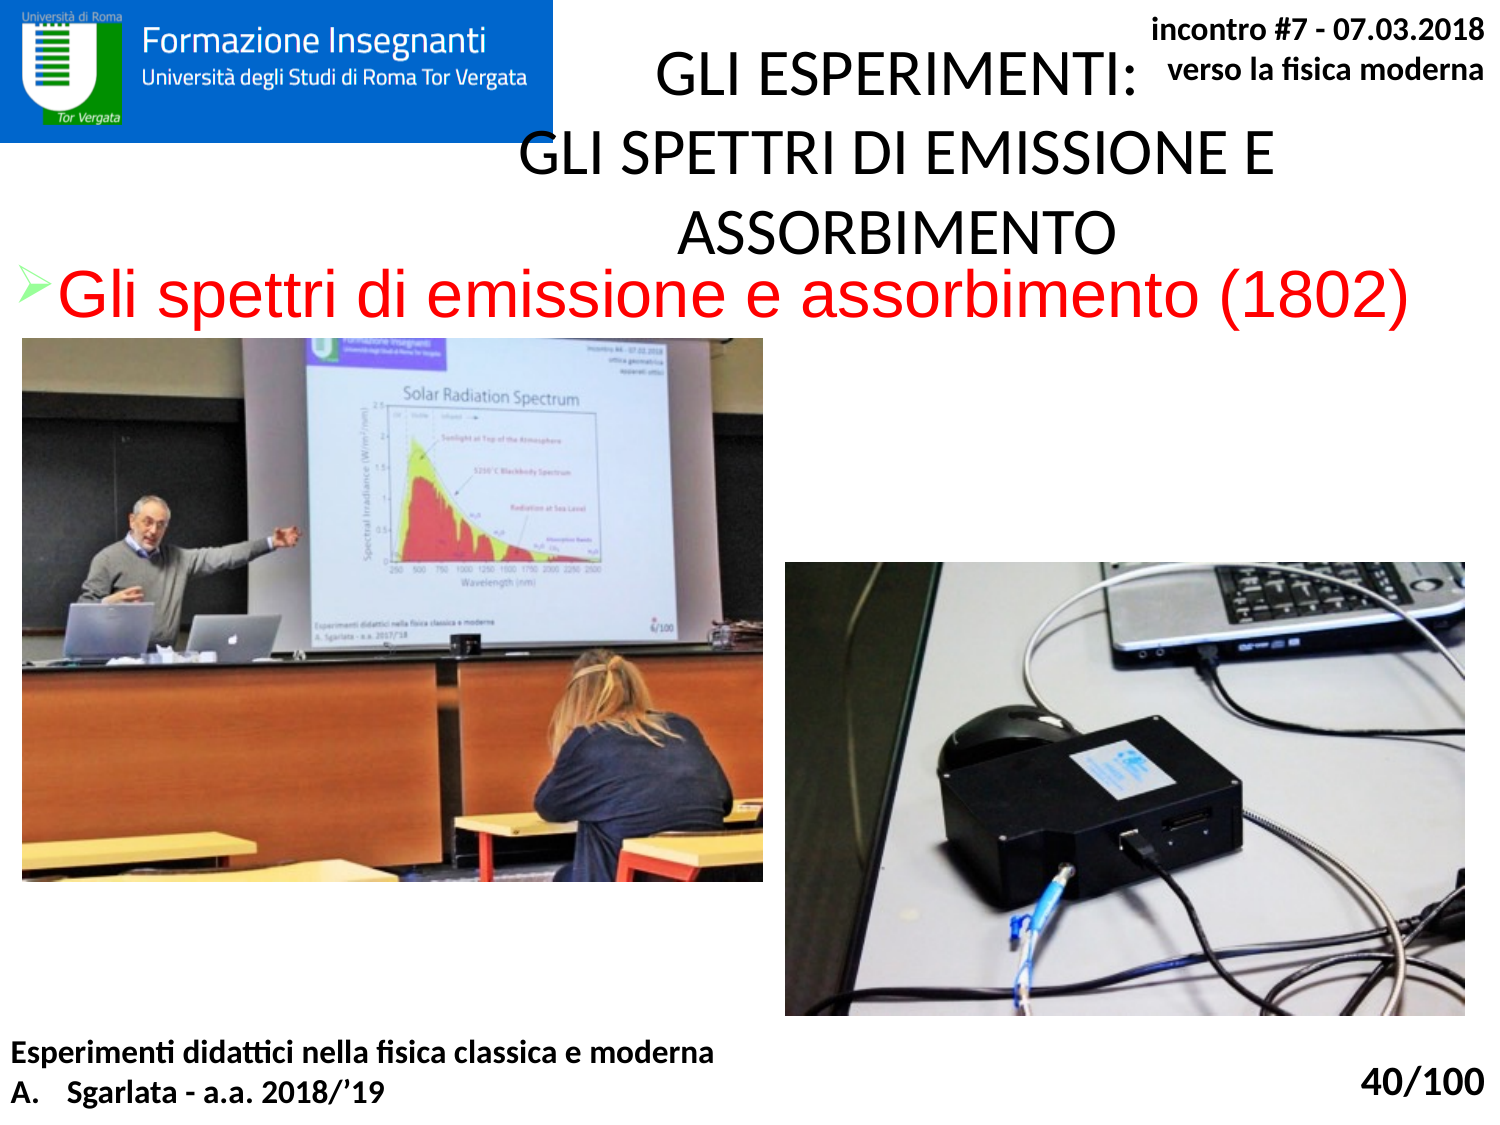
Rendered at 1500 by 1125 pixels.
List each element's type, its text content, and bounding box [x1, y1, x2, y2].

text_box GLI ESPERIMENTI: GLI SPETTRI DI EMISSIONE E ASSORBIMENTO [501, 21, 1294, 208]
picture [22, 337, 763, 882]
text_box Gli spettri di emissione e assorbimento (1802) [0, 243, 1447, 362]
picture [785, 562, 1465, 1016]
picture [0, 0, 553, 143]
